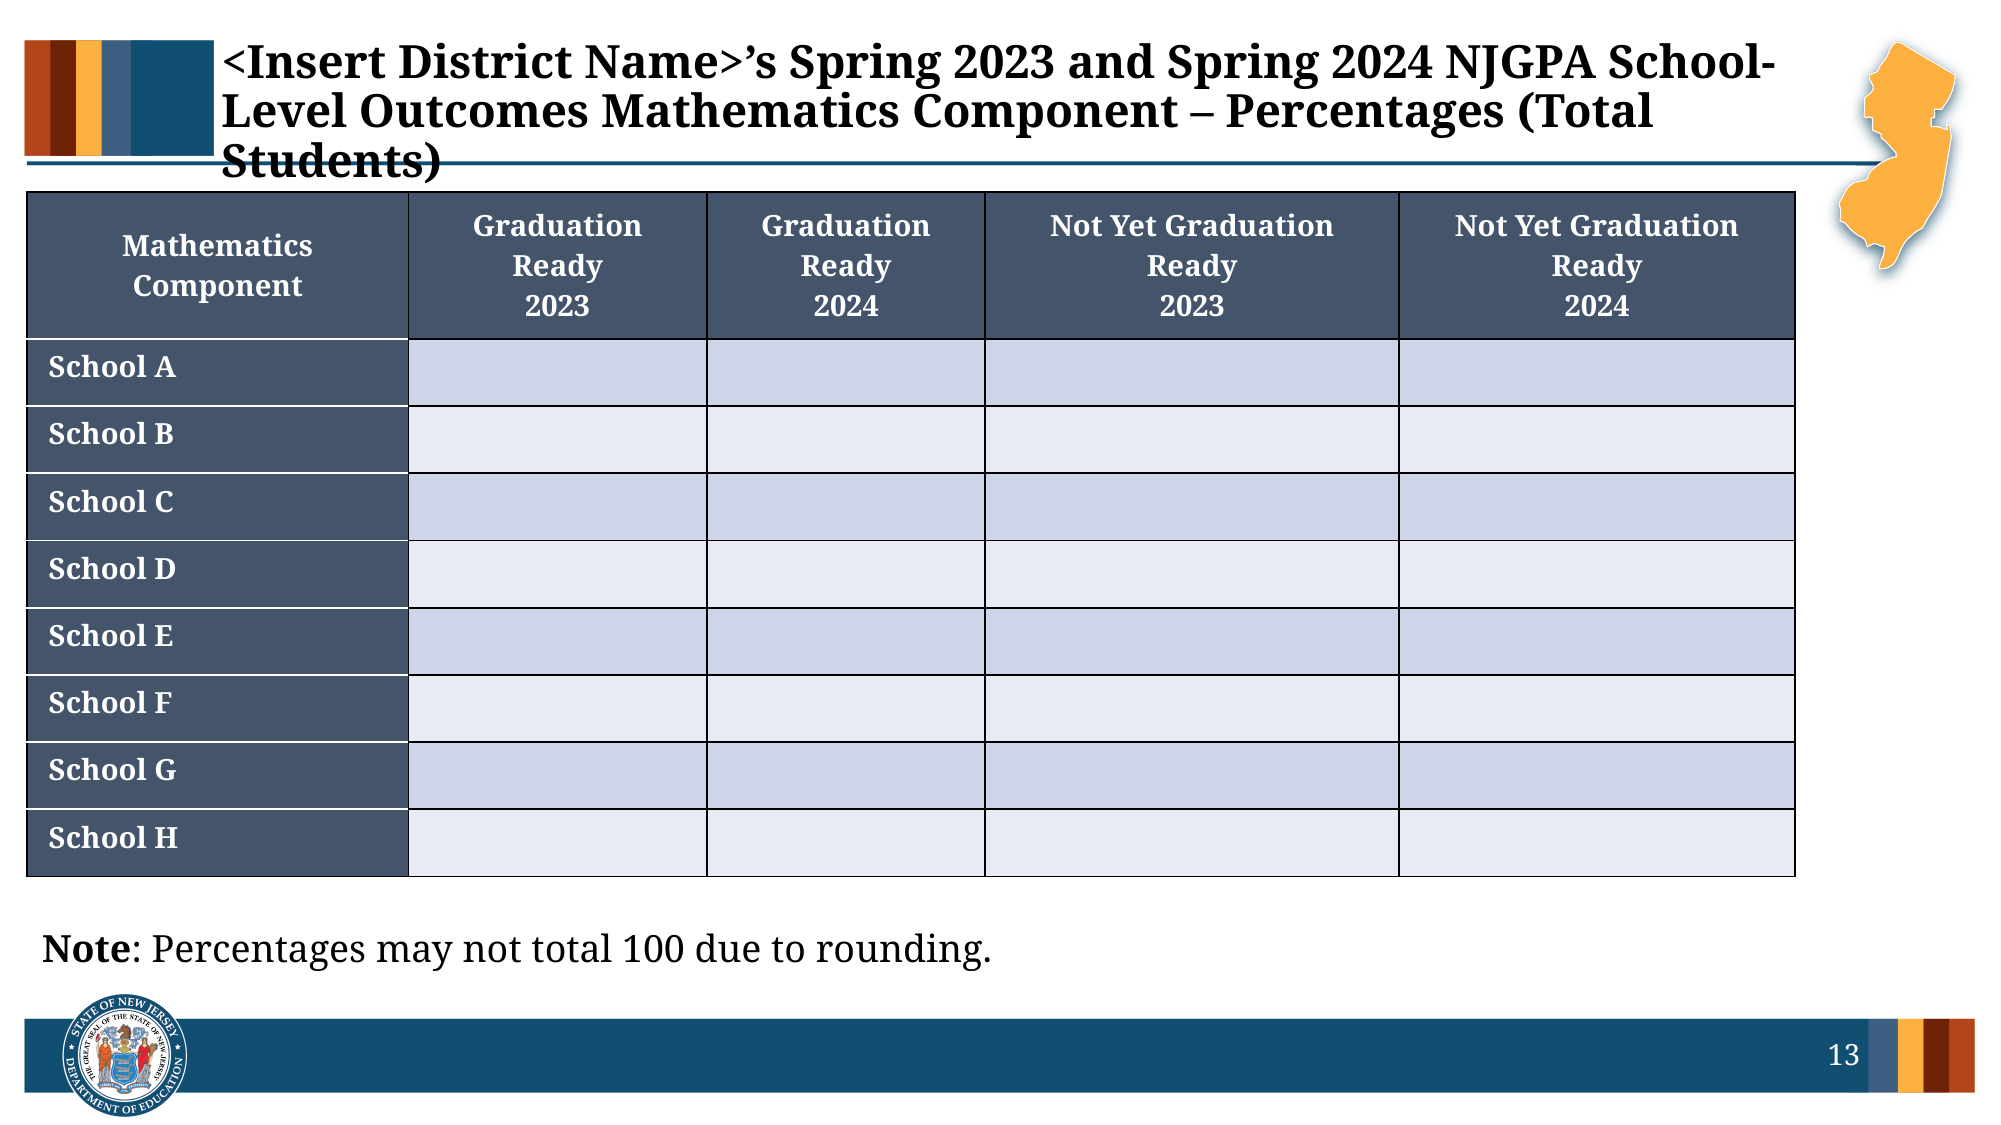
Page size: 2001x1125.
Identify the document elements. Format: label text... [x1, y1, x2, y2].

table_cell [986, 407, 1398, 472]
table_cell School A [28, 340, 408, 405]
table_cell [409, 609, 706, 674]
table_cell School E [28, 609, 408, 674]
table_cell School B [28, 407, 408, 472]
table_header Graduation Ready 2023 [409, 193, 706, 338]
table_cell [1400, 474, 1794, 540]
table_cell [708, 743, 984, 808]
table_cell [1400, 541, 1794, 607]
table_cell [1400, 743, 1794, 808]
table_cell [708, 676, 984, 741]
table_cell [986, 541, 1398, 607]
table_cell [986, 609, 1398, 674]
table_cell [1400, 609, 1794, 674]
picture [24, 992, 1975, 1119]
table_header Graduation Ready 2024 [708, 193, 984, 338]
table_cell [409, 810, 706, 876]
table_cell [708, 474, 984, 540]
table_cell School F [28, 676, 408, 741]
list Note: Percentages may not total 100 due to rounding. [27, 911, 1970, 1022]
table_cell School H [28, 810, 408, 876]
table_cell [708, 340, 984, 405]
table_cell [409, 407, 706, 472]
table_cell [1400, 676, 1794, 741]
table_cell [1400, 407, 1794, 472]
slide_number 13 [1425, 1026, 1876, 1087]
table_header Not Yet Graduation Ready 2024 [1400, 193, 1794, 338]
table_cell School D [28, 541, 408, 607]
table_cell [409, 743, 706, 808]
table_cell [986, 676, 1398, 741]
table_cell [708, 609, 984, 674]
table_cell [409, 340, 706, 405]
table_cell [986, 474, 1398, 540]
table_cell [708, 407, 984, 472]
table_cell [409, 541, 706, 607]
table_cell [409, 676, 706, 741]
title <Insert District Name>’s Spring 2023 and Spring 2024 NJGPA School-Level Outcomes Mathematics Component – Percentages (Total Students) [206, 51, 1863, 175]
table_cell [986, 810, 1398, 876]
table_cell [986, 743, 1398, 808]
table_cell [708, 541, 984, 607]
picture [24, 26, 1976, 295]
table_cell [986, 340, 1398, 405]
table_cell [1400, 340, 1794, 405]
table_cell School G [28, 743, 408, 808]
table_cell [1400, 810, 1794, 876]
table_cell [708, 810, 984, 876]
table_cell School C [28, 474, 408, 540]
table_cell [409, 474, 706, 540]
table_header Not Yet Graduation Ready 2023 [986, 193, 1398, 338]
table_header Mathematics Component [28, 193, 408, 338]
